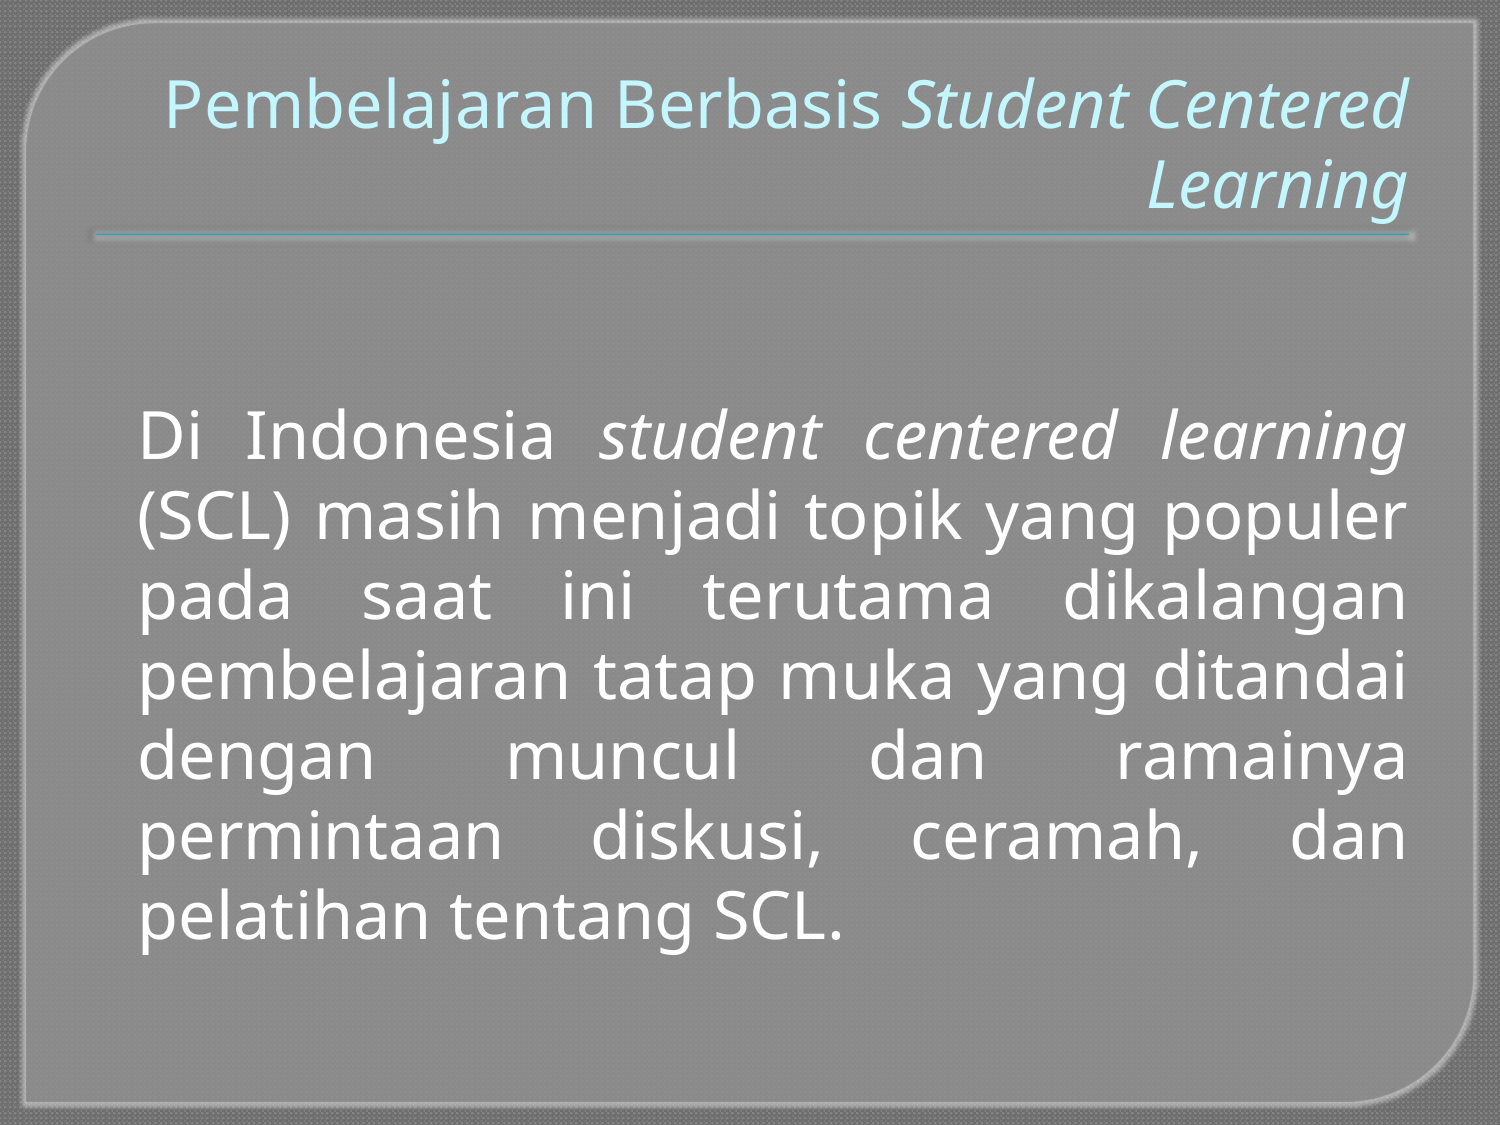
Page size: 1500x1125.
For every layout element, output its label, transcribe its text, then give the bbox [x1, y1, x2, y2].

list Di Indonesia student centered learning (SCL) masih menjadi topik yang populer pada saat ini terutama dikalangan pembelajaran tatap muka yang ditandai dengan muncul dan ramainya permintaan diskusi, ceramah, dan pelatihan tentang SCL. [75, 385, 1425, 1013]
title Pembelajaran Berbasis Student Centered Learning [75, 41, 1425, 230]
